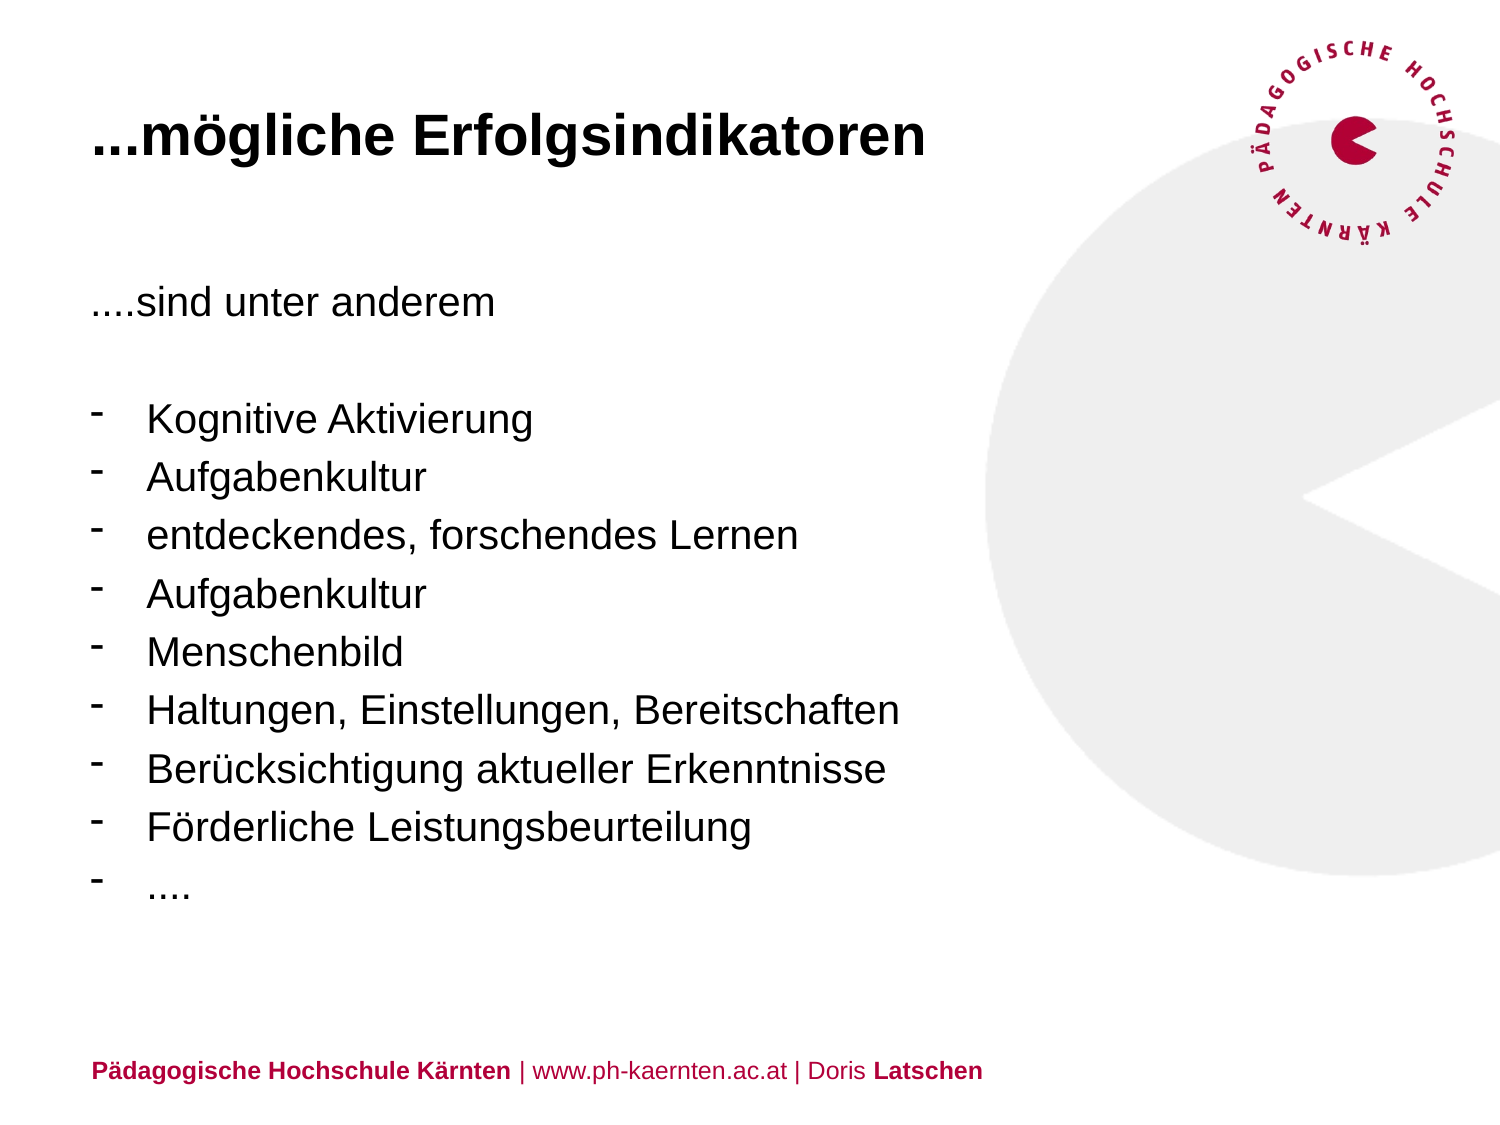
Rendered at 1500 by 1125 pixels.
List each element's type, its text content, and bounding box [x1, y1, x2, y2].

picture [915, 26, 1500, 965]
list ....sind unter anderem Kognitive Aktivierung Aufgabenkultur entdeckendes, forschendes Lernen Aufgabenkultur Menschenbild Haltungen, Einstellungen, Bereitschaften Berücksichtigung aktueller Erkenntnisse Förderliche Leistungsbeurteilung .... [74, 266, 1426, 1006]
title ...mögliche Erfolgsindikatoren [76, 44, 1223, 221]
